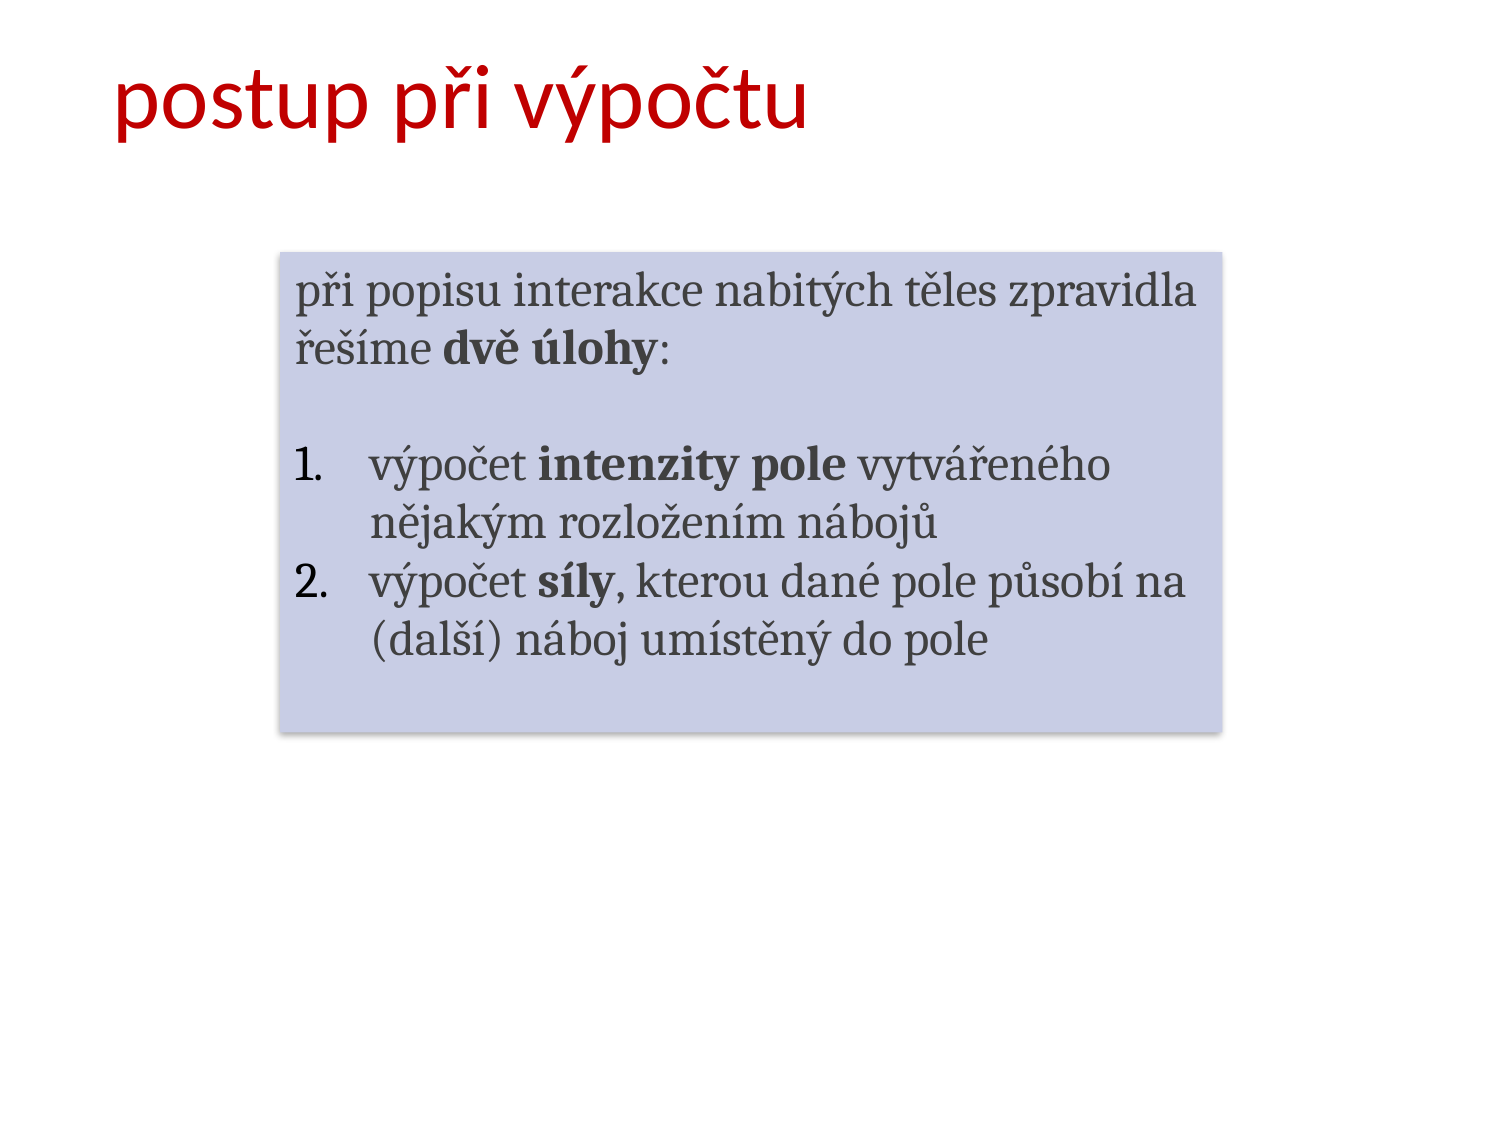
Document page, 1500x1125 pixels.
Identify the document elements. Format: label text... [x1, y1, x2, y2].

title postup při výpočtu [112, 3, 1388, 191]
